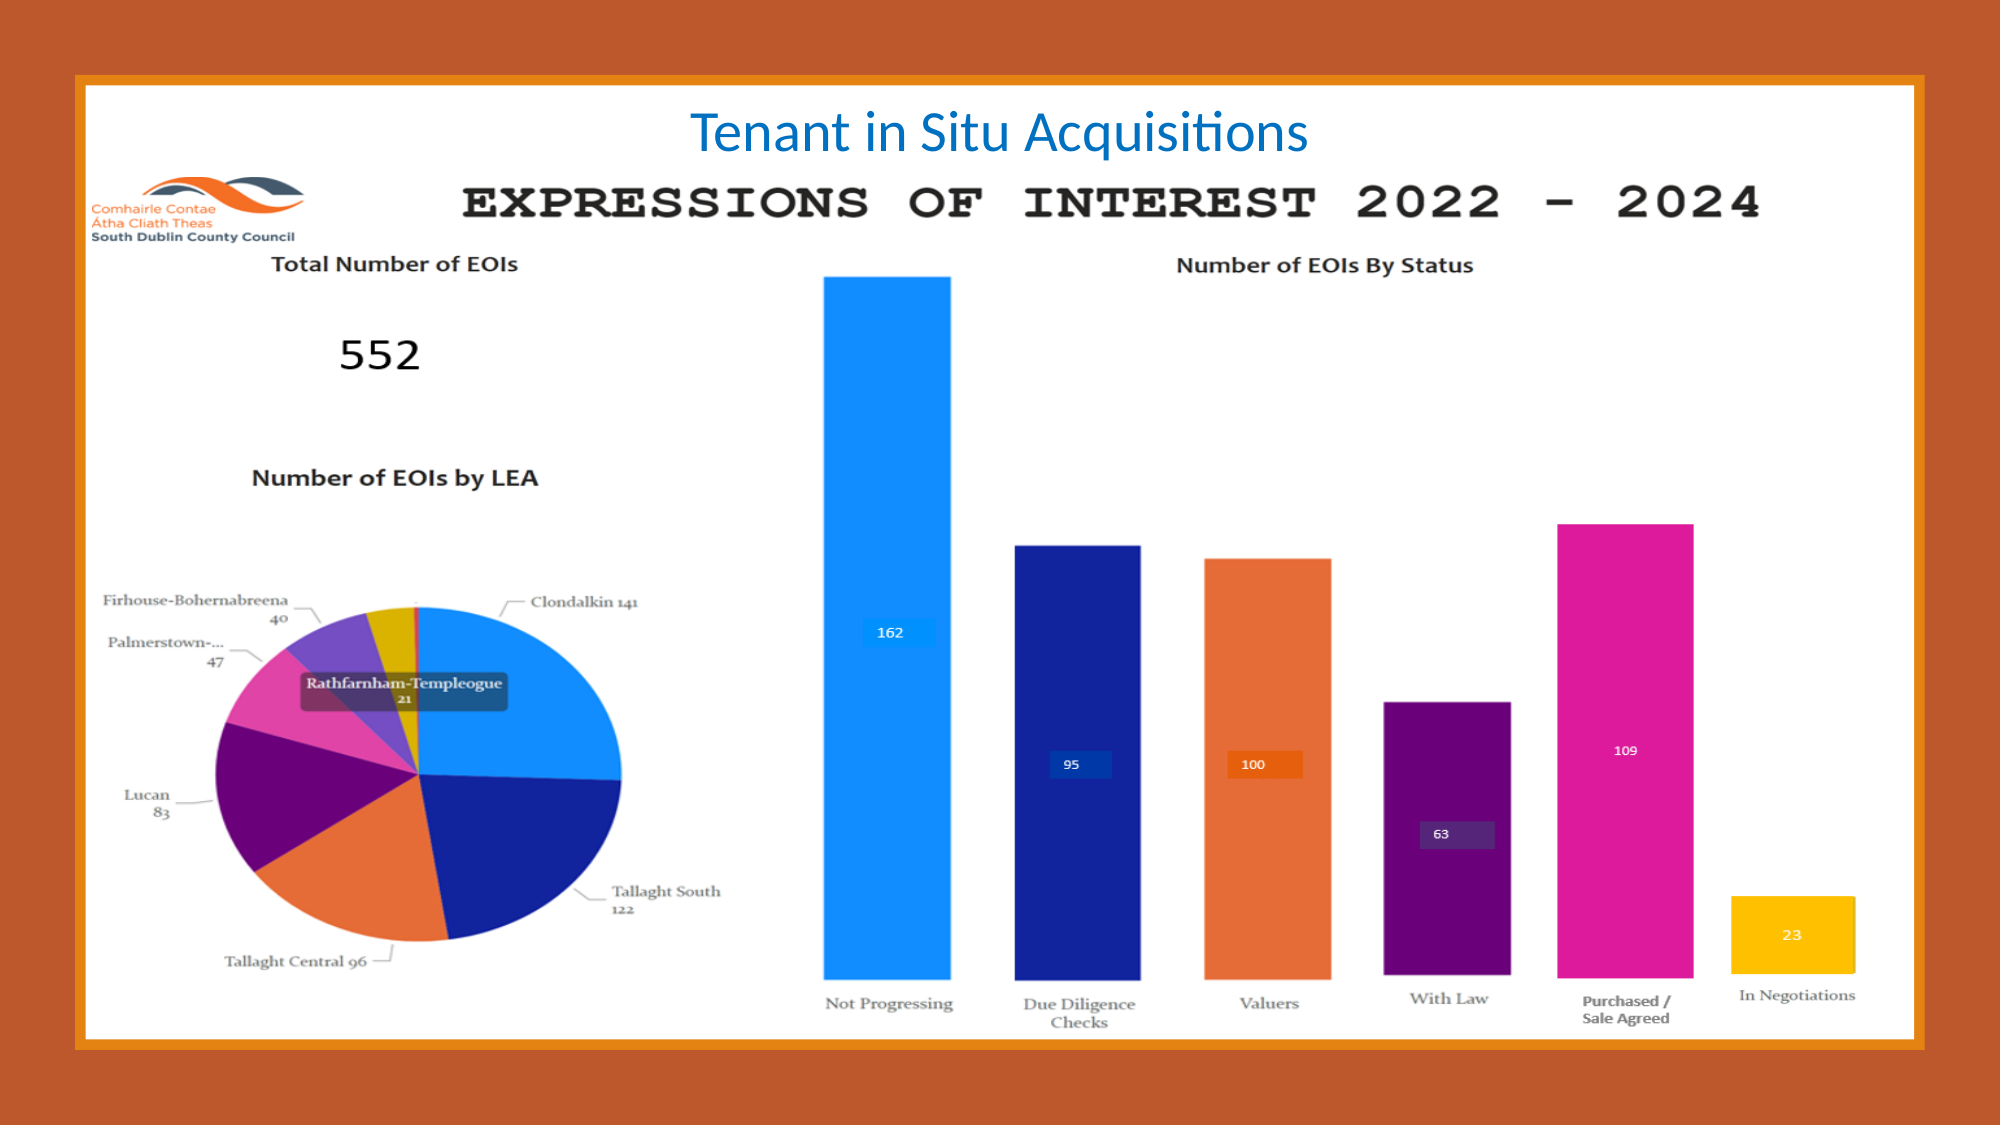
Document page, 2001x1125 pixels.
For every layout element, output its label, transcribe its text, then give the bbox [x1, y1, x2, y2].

text_box [0, 0, 2000, 1125]
text_box [74, 74, 1926, 1051]
picture [92, 177, 1908, 1034]
text_box [84, 84, 1916, 1041]
text_box Tenant in Situ Acquisitions [138, 85, 1862, 171]
